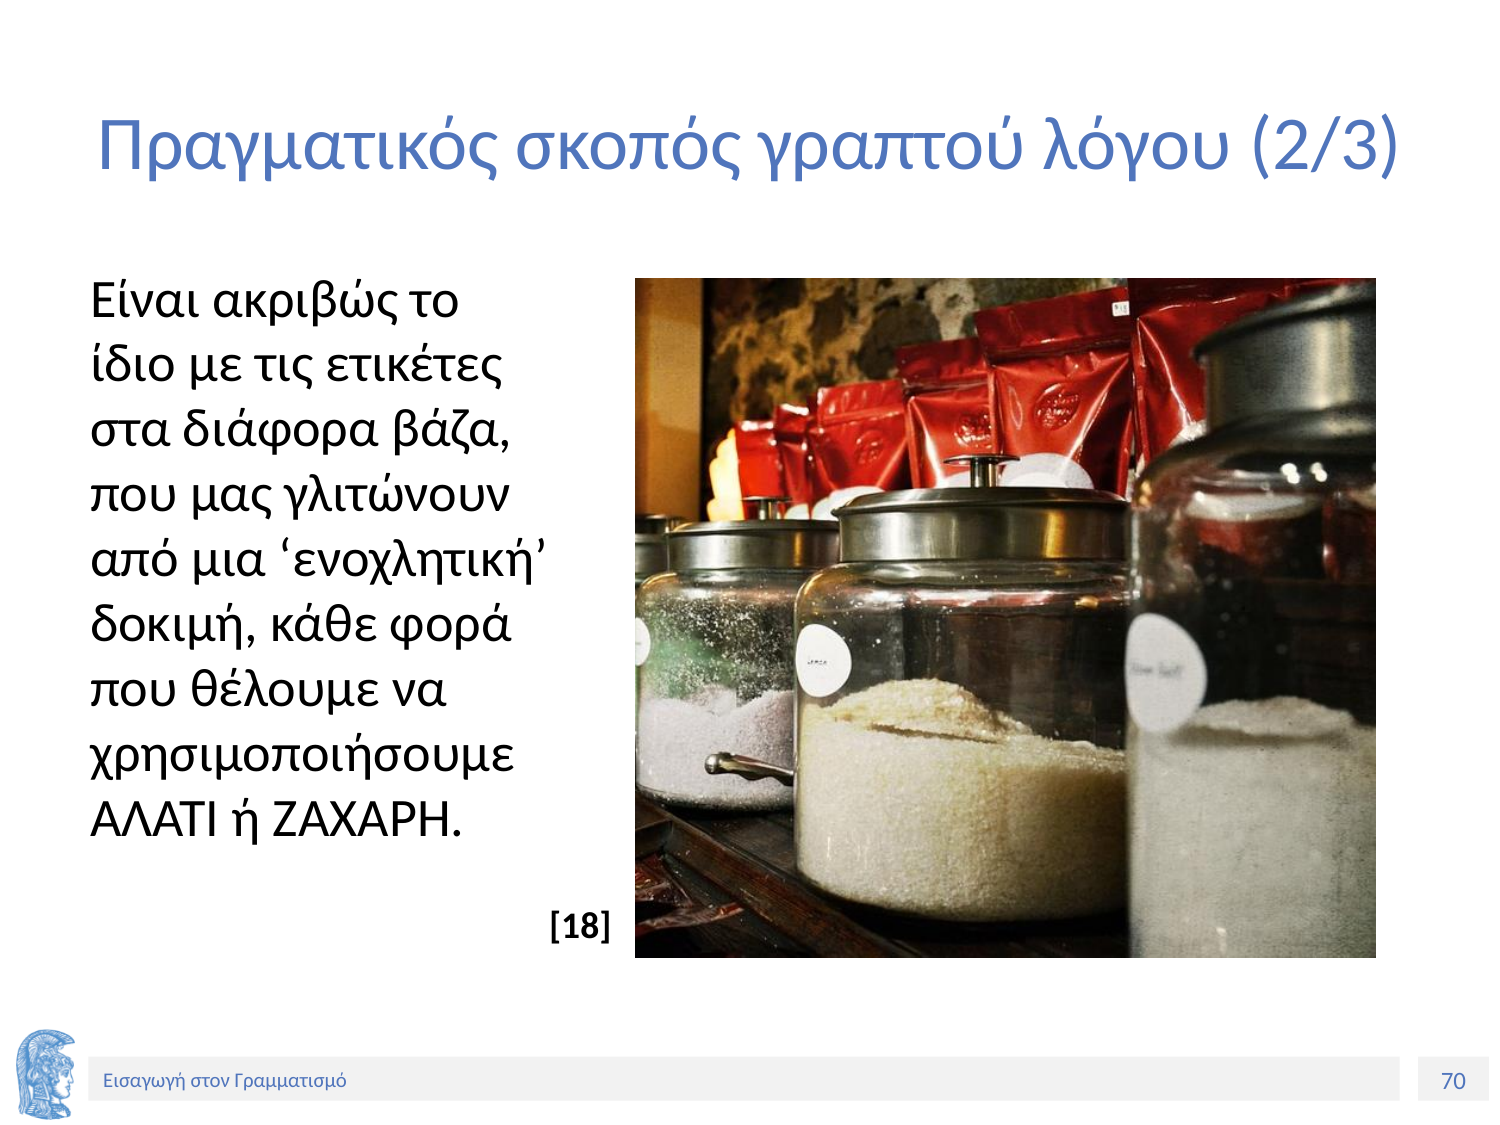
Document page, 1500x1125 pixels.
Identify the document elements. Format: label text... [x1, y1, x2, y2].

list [635, 278, 1376, 958]
picture [9, 1026, 81, 1120]
list Είναι ακριβώς το ίδιο με τις ετικέτες στα διάφορα βάζα, που μας γλιτώνουν από μια ‘ενοχλητική’ δοκιμή, κάθε φορά που θέλουμε να χρησιμοποιήσουμε ΑΛΑΤΙ ή ΖΑΧΑΡΗ. [75, 255, 569, 1012]
text_box [18] [490, 883, 627, 964]
title Πραγματικός σκοπός γραπτού λόγου (2/3) [75, 44, 1425, 233]
